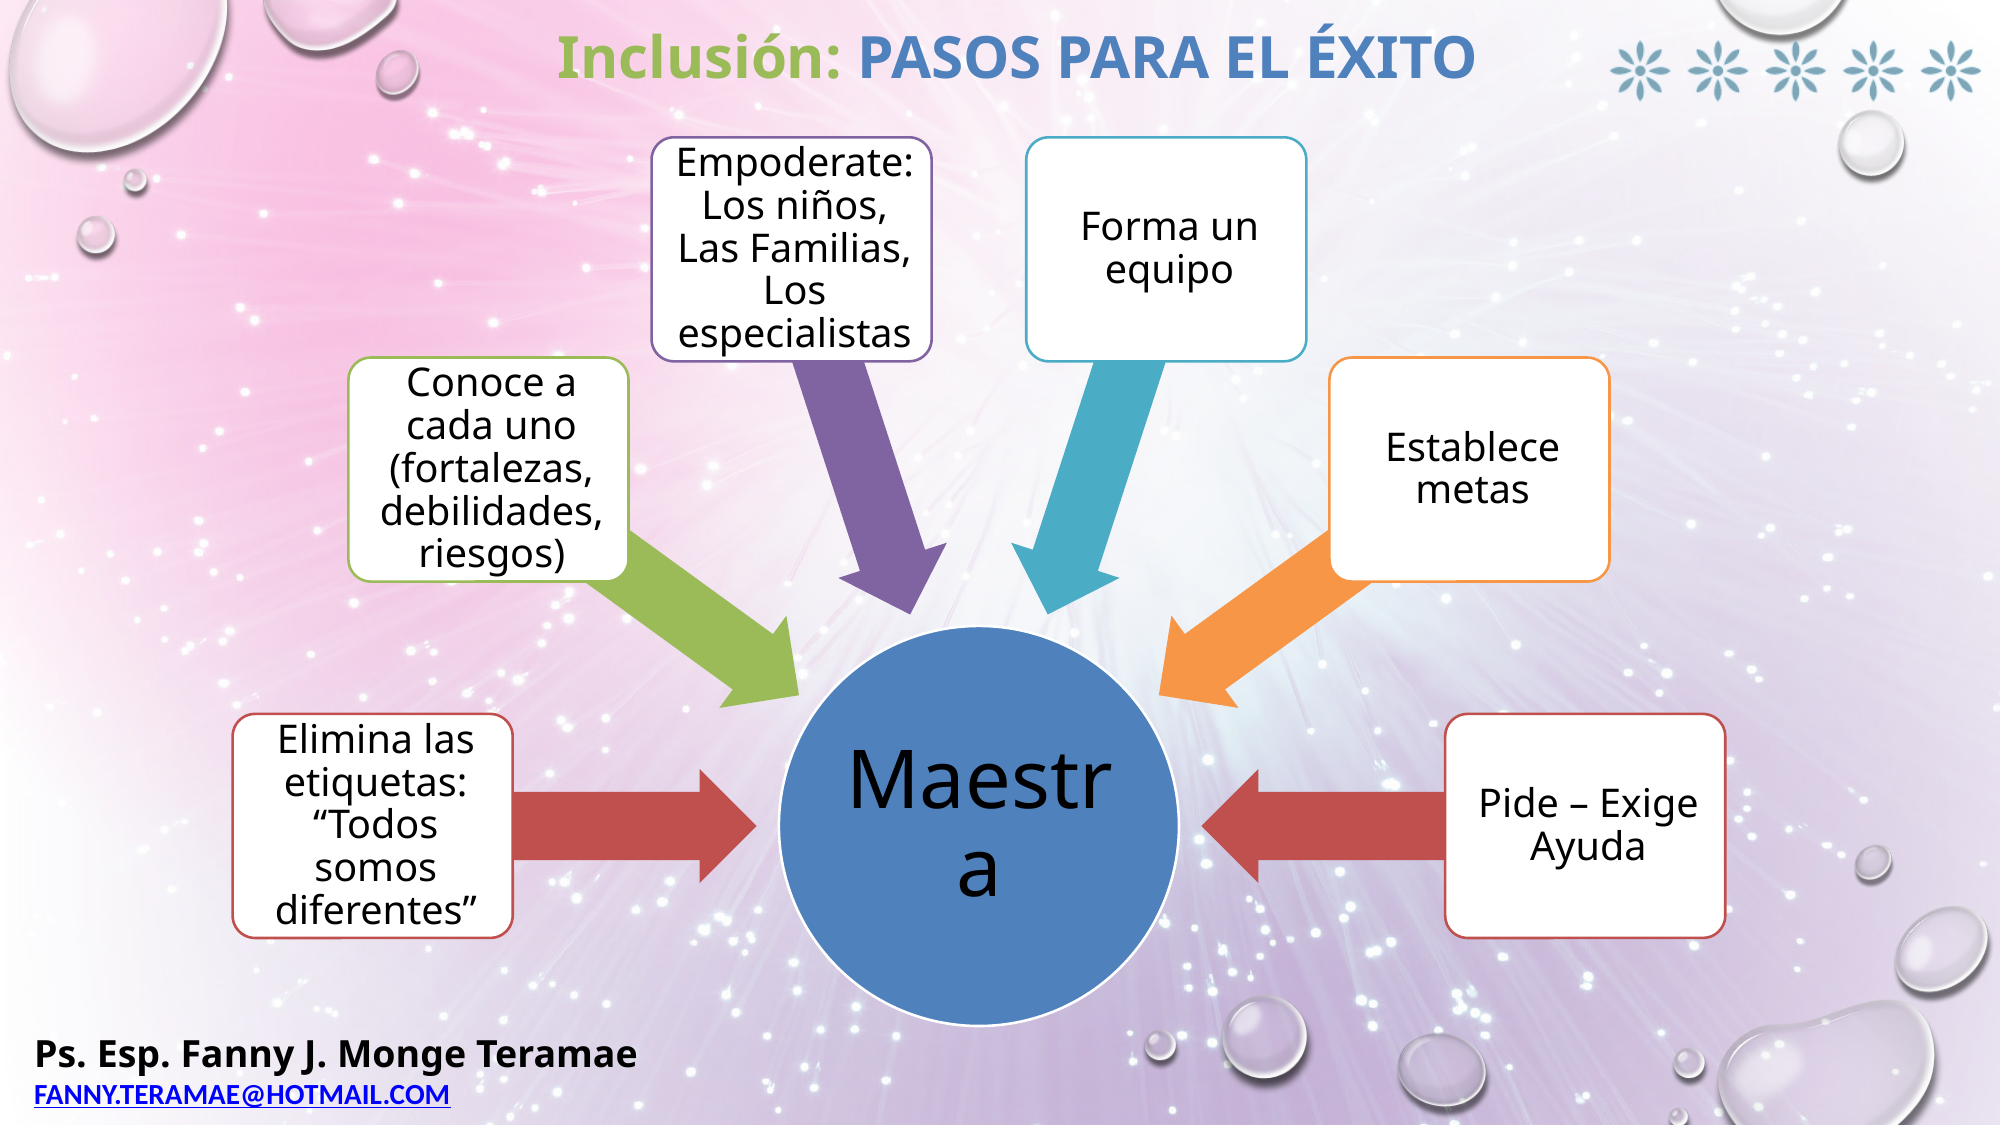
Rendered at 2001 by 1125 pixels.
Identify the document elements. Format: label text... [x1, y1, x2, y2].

text_box Ps. Esp. Fanny J. Monge Teramae FANNY.TERAMAE@HOTMAIL.COM [19, 1023, 756, 1125]
text_box Inclusión: PASOS PARA EL ÉXITO [432, 12, 1603, 124]
picture [0, 0, 2000, 1125]
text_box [196, 136, 1762, 1027]
